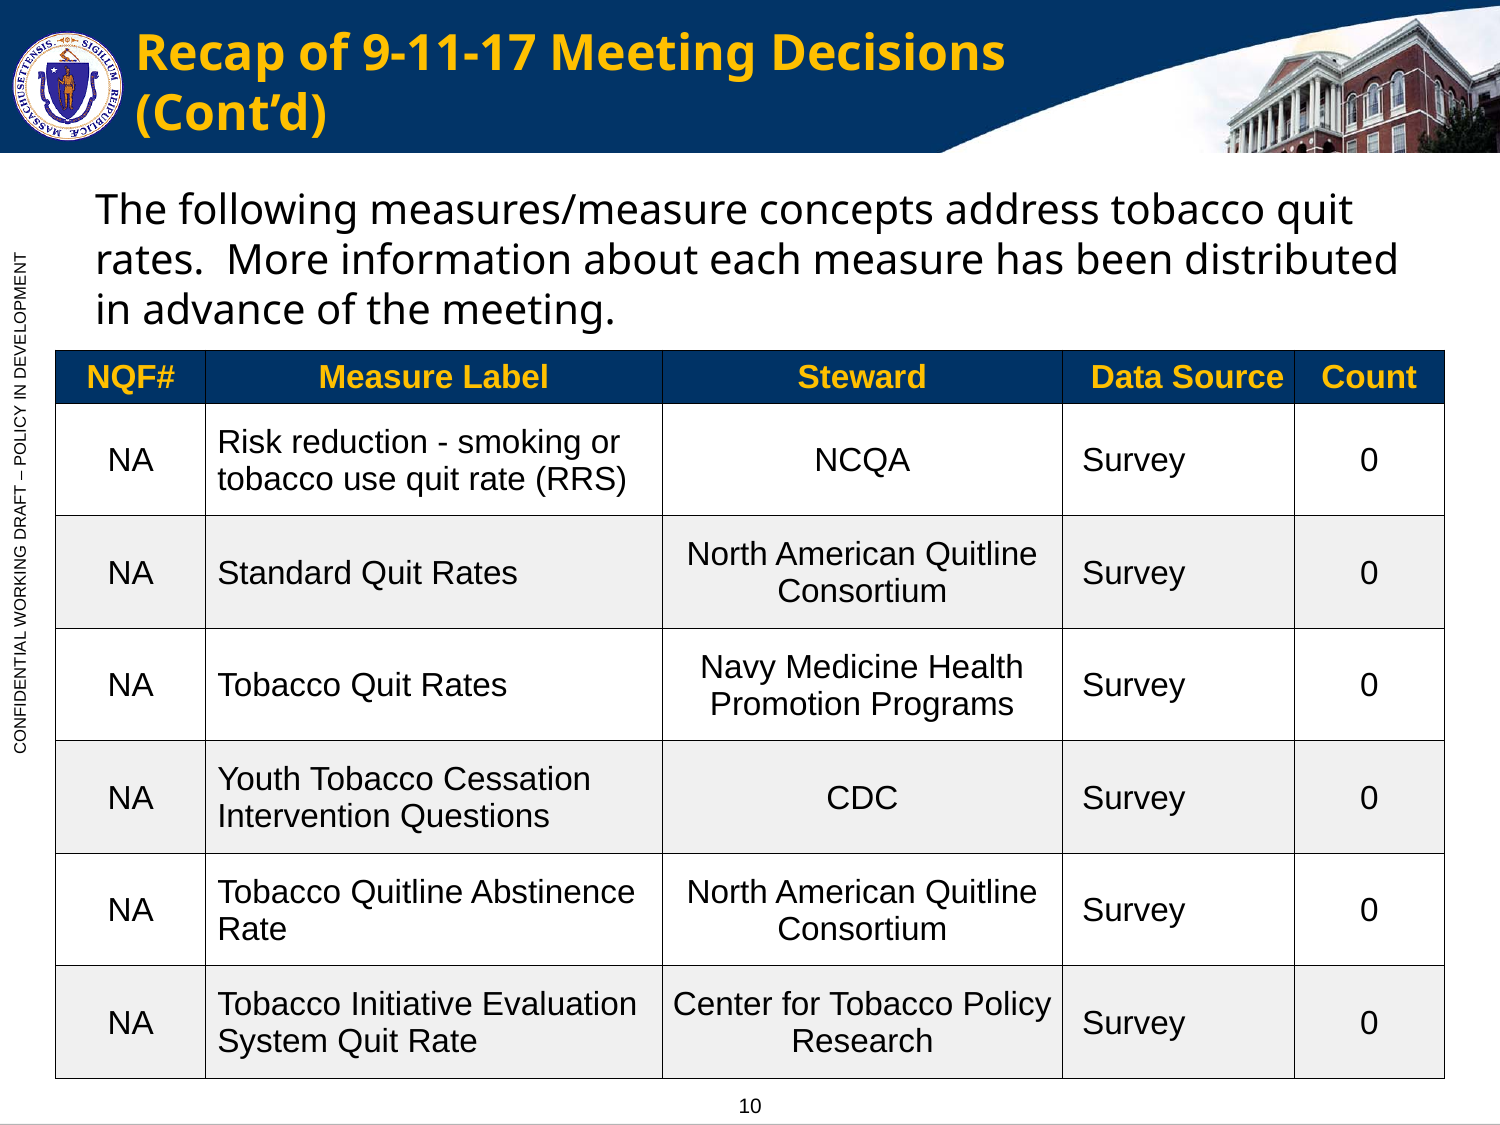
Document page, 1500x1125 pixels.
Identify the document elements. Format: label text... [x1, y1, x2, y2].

table_cell 0 [1295, 404, 1444, 515]
table_cell NA [56, 741, 205, 853]
table_cell Standard Quit Rates [206, 516, 662, 628]
table_cell North American Quitline Consortium [663, 516, 1062, 628]
table_cell NA [56, 629, 205, 740]
table_cell Center for Tobacco Policy Research [663, 966, 1062, 1078]
table_cell Navy Medicine Health Promotion Programs [663, 629, 1062, 740]
table_cell 0 [1295, 966, 1444, 1078]
table_cell Risk reduction - smoking or tobacco use quit rate (RRS) [206, 404, 662, 515]
table_cell 0 [1295, 516, 1444, 628]
table_cell Tobacco Quitline Abstinence Rate [206, 854, 662, 965]
table_cell 0 [1295, 741, 1444, 853]
table_cell Tobacco Initiative Evaluation System Quit Rate [206, 966, 662, 1078]
table_cell Tobacco Quit Rates [206, 629, 662, 740]
table_cell 0 [1295, 854, 1444, 965]
table_cell North American Quitline Consortium [663, 854, 1062, 965]
table_header Data Source [1063, 351, 1294, 403]
table_cell NA [56, 966, 205, 1078]
table_cell Survey [1063, 966, 1294, 1078]
list The following measures/measure concepts address tobacco quit rates. More information about each measure has been distributed in advance of the meeting. [87, 174, 1445, 350]
picture [0, 0, 1500, 153]
title Recap of 9-11-17 Meeting Decisions (Cont’d) [120, 17, 1051, 144]
table_cell NA [56, 516, 205, 628]
table_cell Survey [1063, 404, 1294, 515]
table_cell Survey [1063, 741, 1294, 853]
table_header NQF# [56, 351, 205, 403]
table_cell 0 [1295, 629, 1444, 740]
table_cell Survey [1063, 516, 1294, 628]
table_cell NA [56, 854, 205, 965]
table_header Steward [663, 351, 1062, 403]
table_cell NCQA [663, 404, 1062, 515]
table_cell NA [56, 404, 205, 515]
table_cell Youth Tobacco Cessation Intervention Questions [206, 741, 662, 853]
table_cell Survey [1063, 854, 1294, 965]
table_cell CDC [663, 741, 1062, 853]
table_cell Survey [1063, 629, 1294, 740]
table_header Count [1295, 351, 1444, 403]
table_header Measure Label [206, 351, 662, 403]
